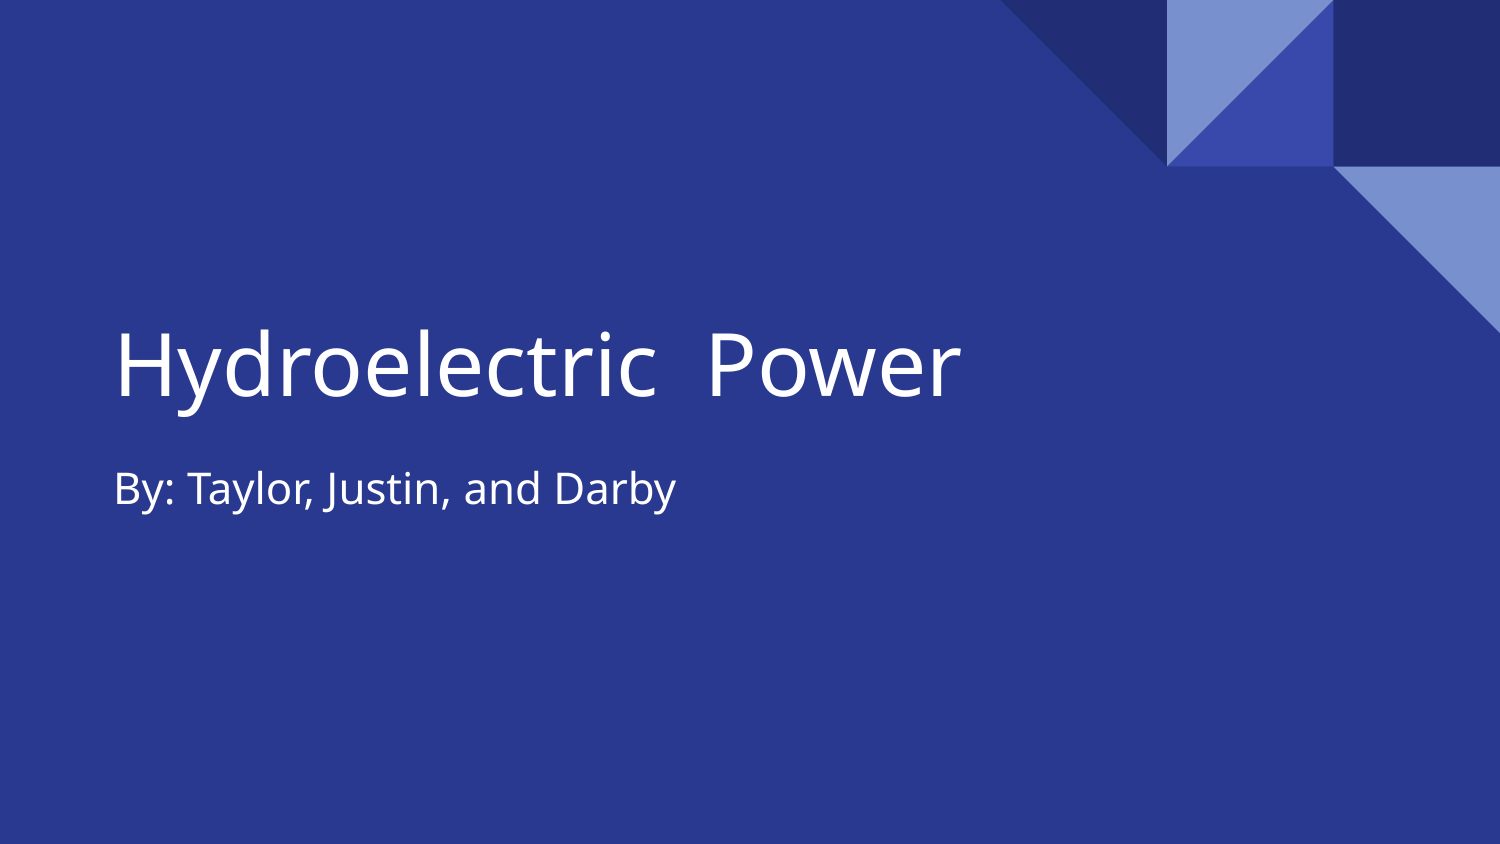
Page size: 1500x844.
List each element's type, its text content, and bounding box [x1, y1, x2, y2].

title Hydroelectric Power [98, 291, 1447, 429]
subtitle By: Taylor, Justin, and Darby [98, 445, 1447, 517]
